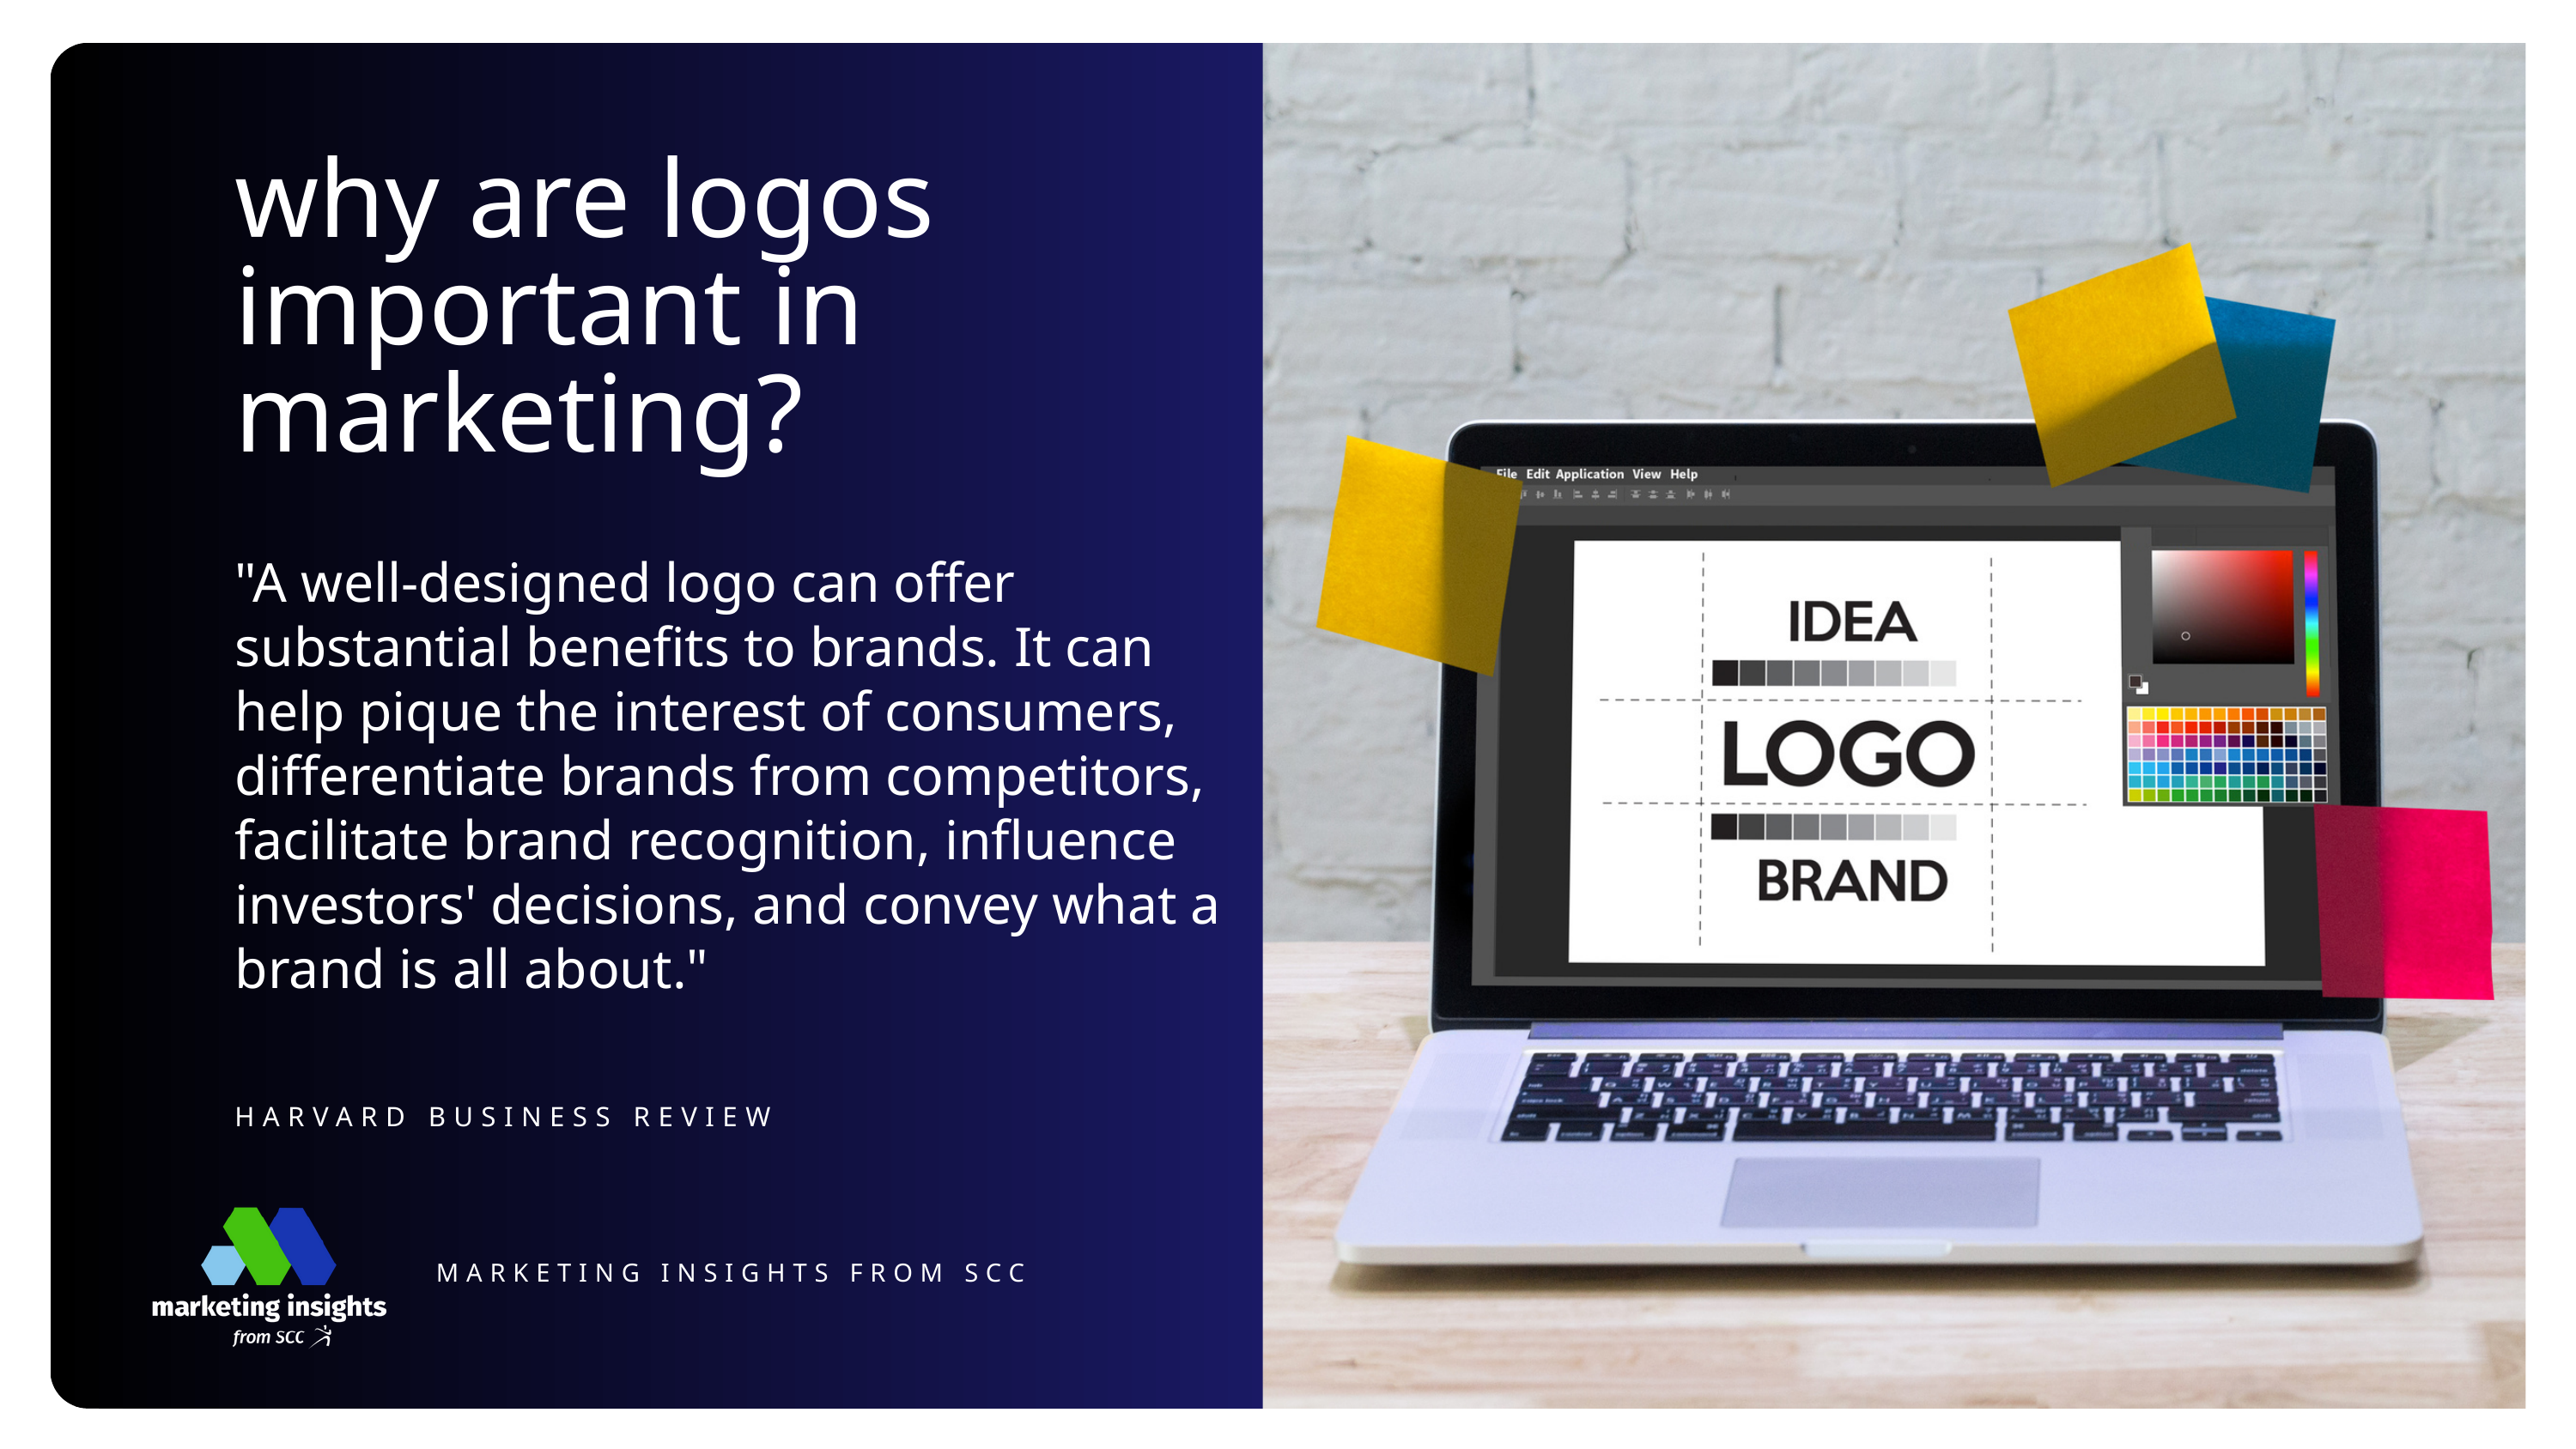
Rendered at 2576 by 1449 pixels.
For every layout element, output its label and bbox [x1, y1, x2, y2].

text_box [50, 42, 2526, 1409]
text_box [144, 1194, 1049, 1355]
picture [2014, 639, 2092, 773]
